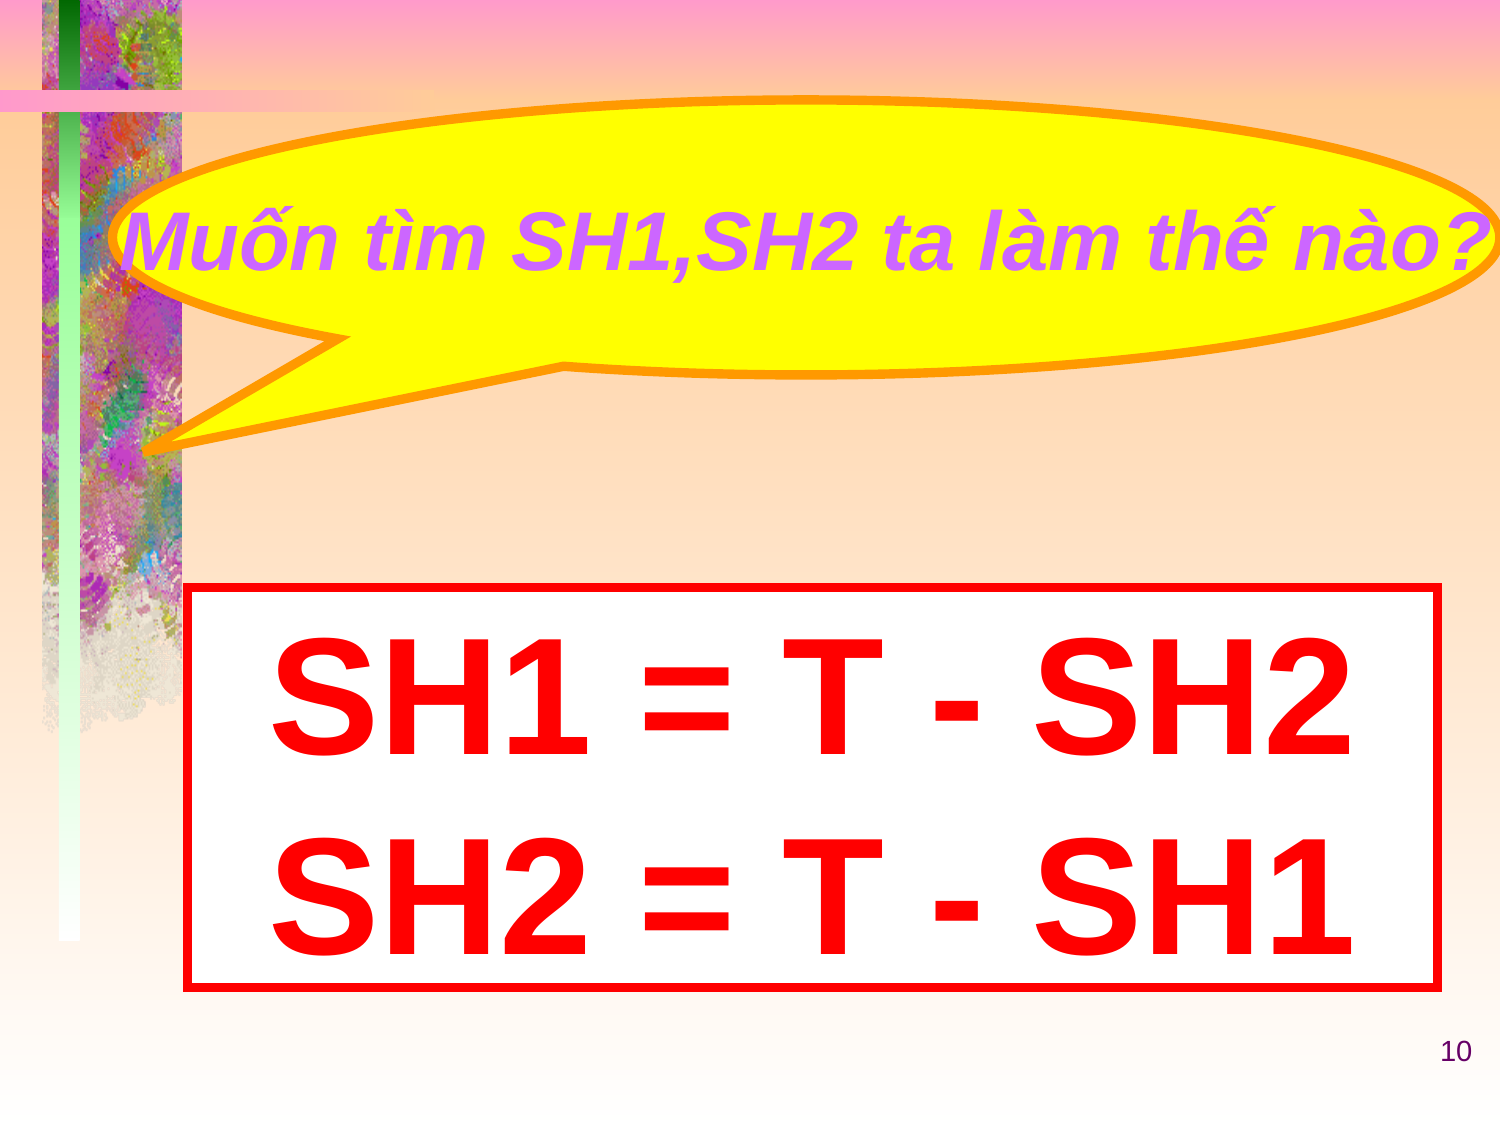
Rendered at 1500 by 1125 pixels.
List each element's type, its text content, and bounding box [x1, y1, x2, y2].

picture [42, 111, 59, 821]
picture [80, 111, 182, 821]
picture [80, 0, 182, 90]
slide_number 10 [1174, 1024, 1488, 1101]
text_box Muốn tìm SH1,SH2 ta làm thế nào? [112, 99, 1500, 453]
picture [42, 0, 59, 90]
text_box SH1 = T - SH2 SH2 = T - SH1 [187, 587, 1438, 988]
